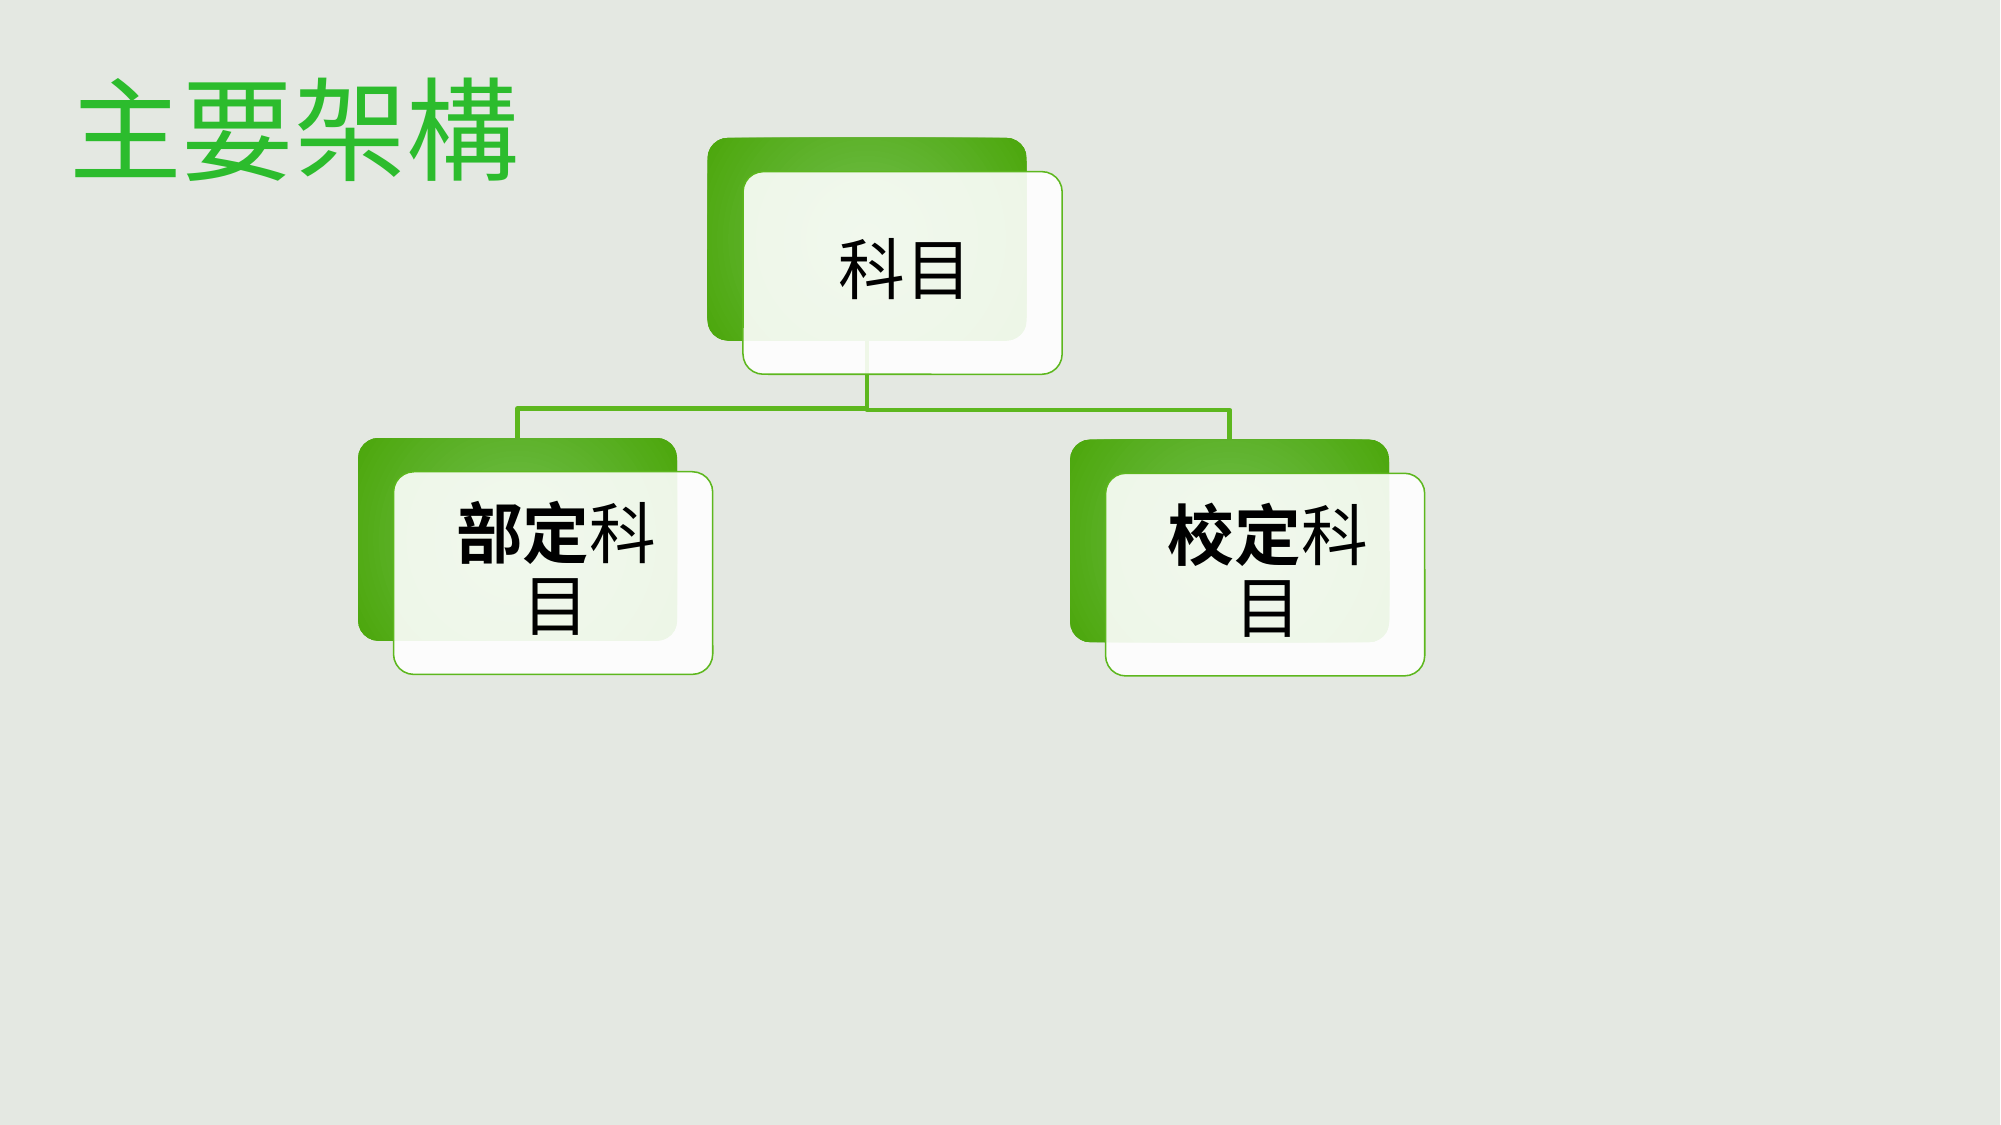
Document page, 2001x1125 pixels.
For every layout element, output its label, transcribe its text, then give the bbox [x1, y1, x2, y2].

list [88, 138, 1661, 968]
text_box 主要架構 [54, 52, 535, 202]
